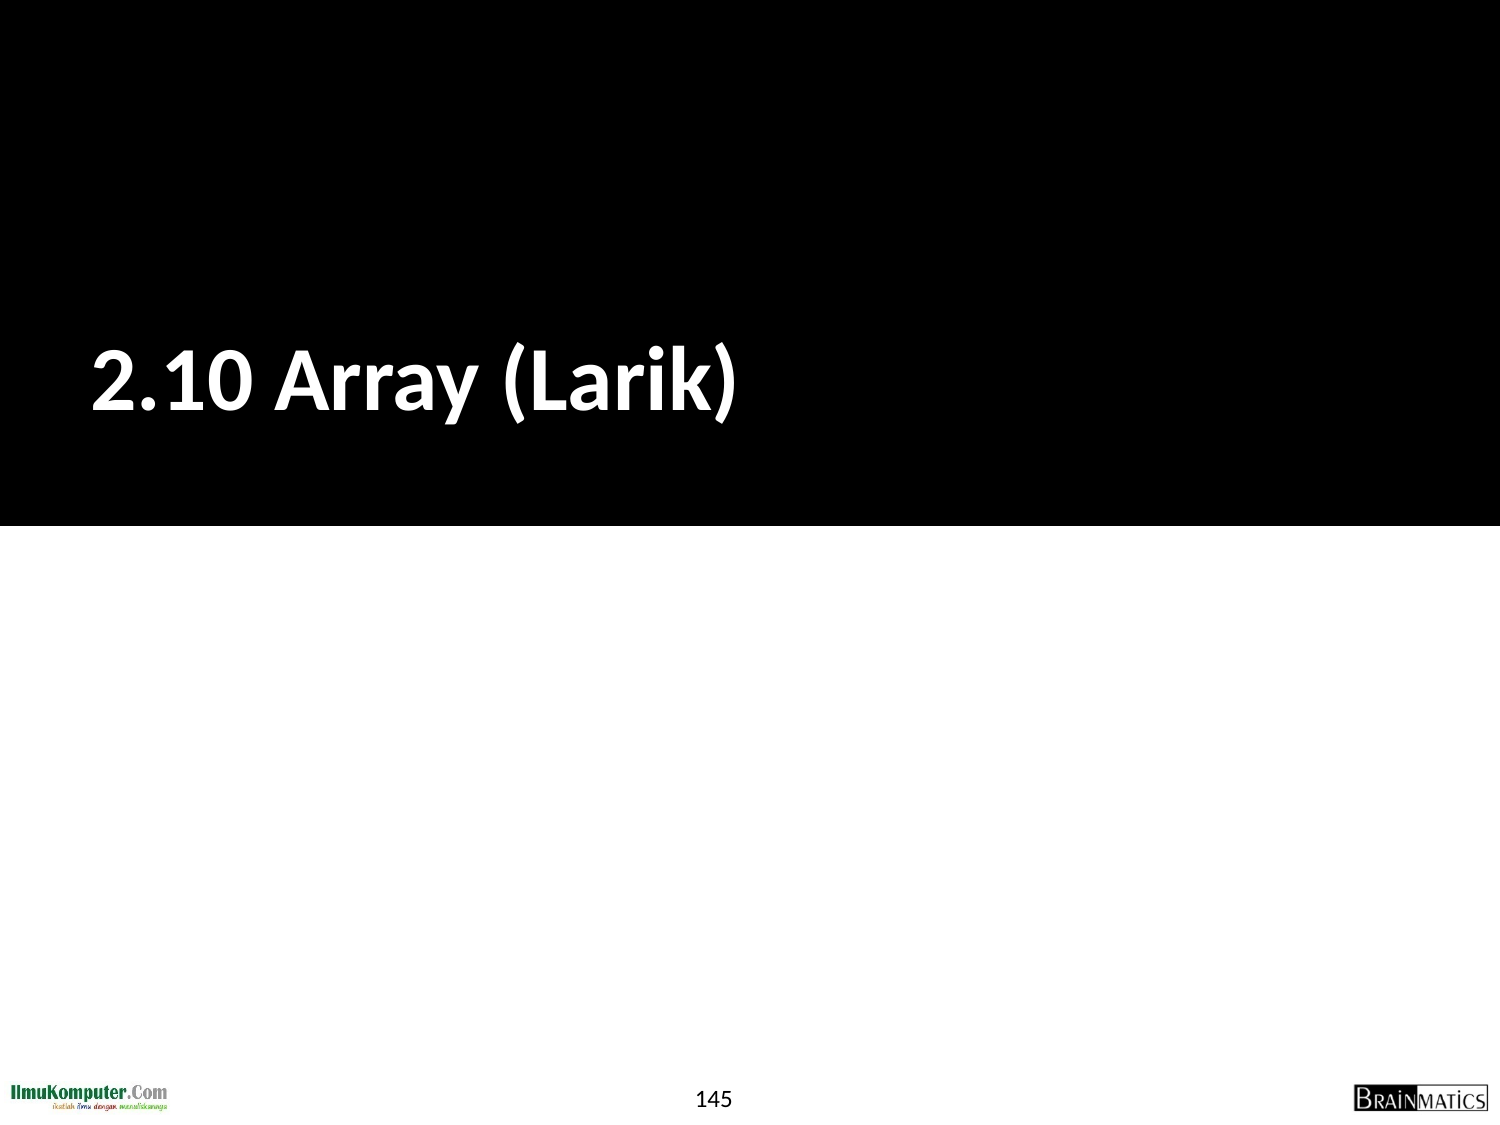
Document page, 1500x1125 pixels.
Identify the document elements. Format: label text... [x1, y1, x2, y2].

title 2.10 Array (Larik) [74, 49, 1438, 437]
picture [4, 1081, 173, 1115]
picture [1351, 1081, 1491, 1115]
